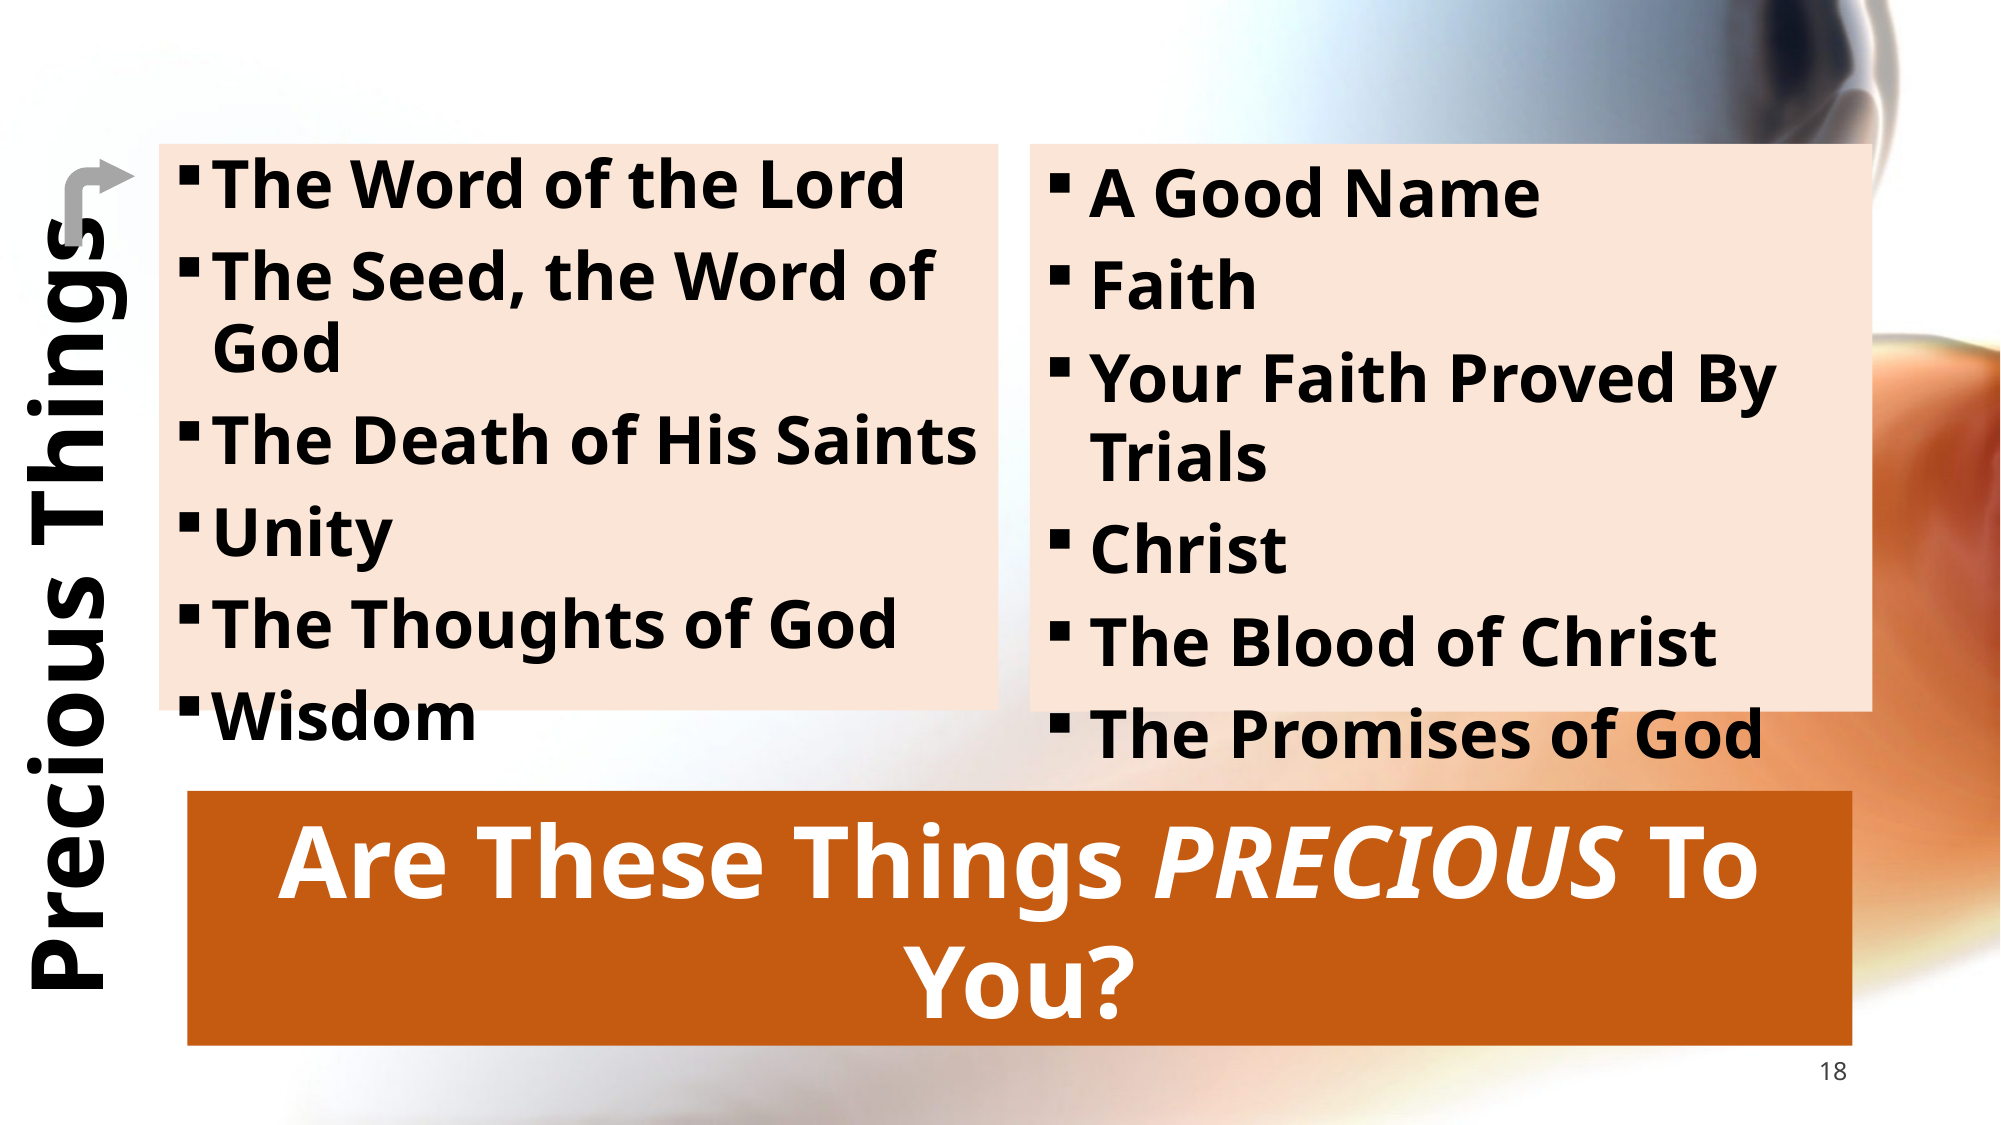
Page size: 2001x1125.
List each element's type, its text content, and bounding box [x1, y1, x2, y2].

picture [0, 0, 2001, 1125]
list The Word of the Lord The Seed, the Word of God The Death of His Saints Unity The Thoughts of God Wisdom [159, 143, 999, 711]
text_box A Good Name Faith Your Faith Proved By Trials Christ The Blood of Christ The Promises of God [1029, 143, 1873, 712]
text_box Precious Things [0, 199, 131, 1014]
slide_number 18 [1325, 1042, 1863, 1103]
text_box [63, 157, 138, 248]
text_box Are These Things PRECIOUS To You? [187, 790, 1853, 1046]
